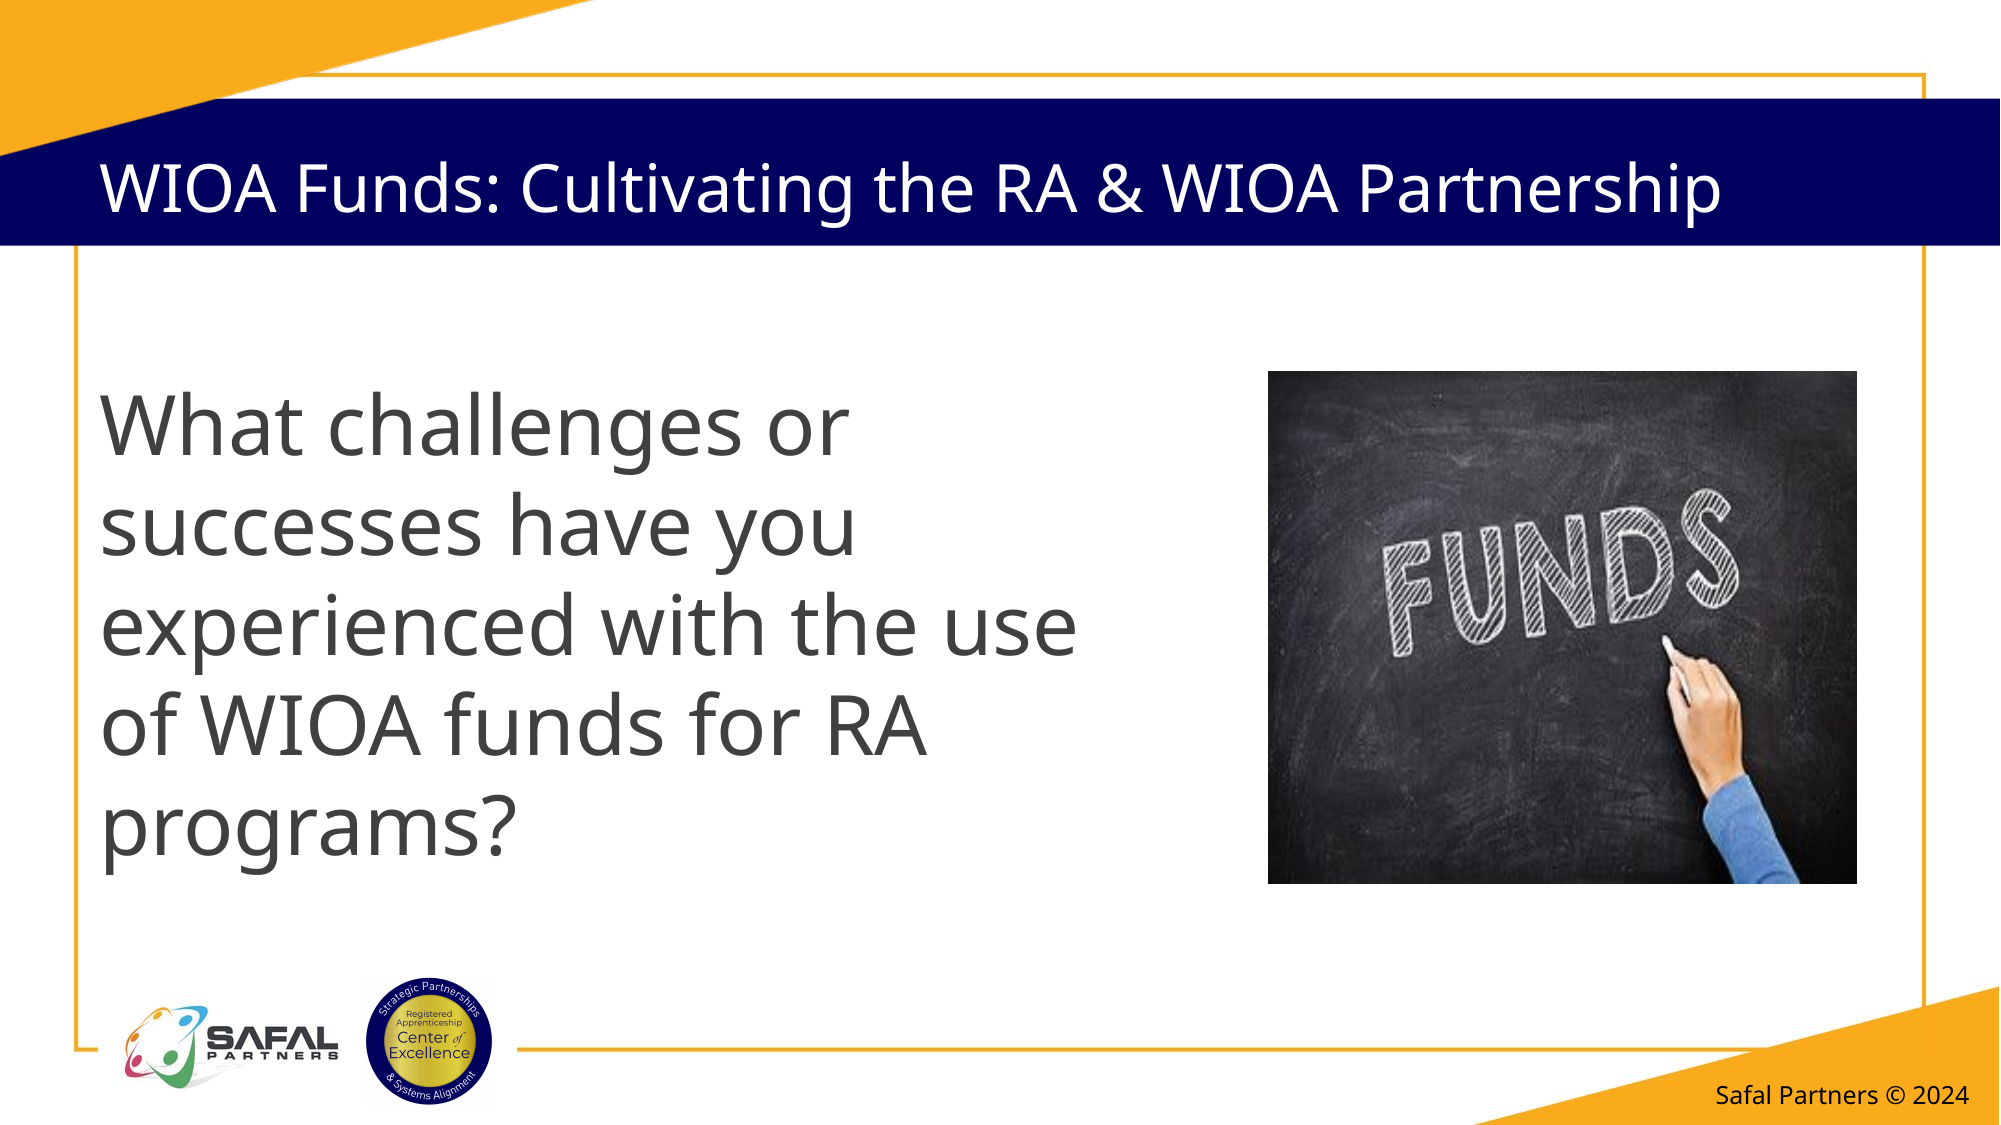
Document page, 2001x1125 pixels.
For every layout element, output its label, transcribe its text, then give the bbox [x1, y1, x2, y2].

picture [0, 0, 2001, 1125]
list What challenges or successes have you experienced with the use of WIOA funds for RA programs? [84, 265, 1184, 919]
title WIOA Funds: Cultivating the RA & WIOA Partnership 2 [84, 137, 1977, 244]
slide_number Safal Partners © 2024 [1439, 1065, 1985, 1125]
